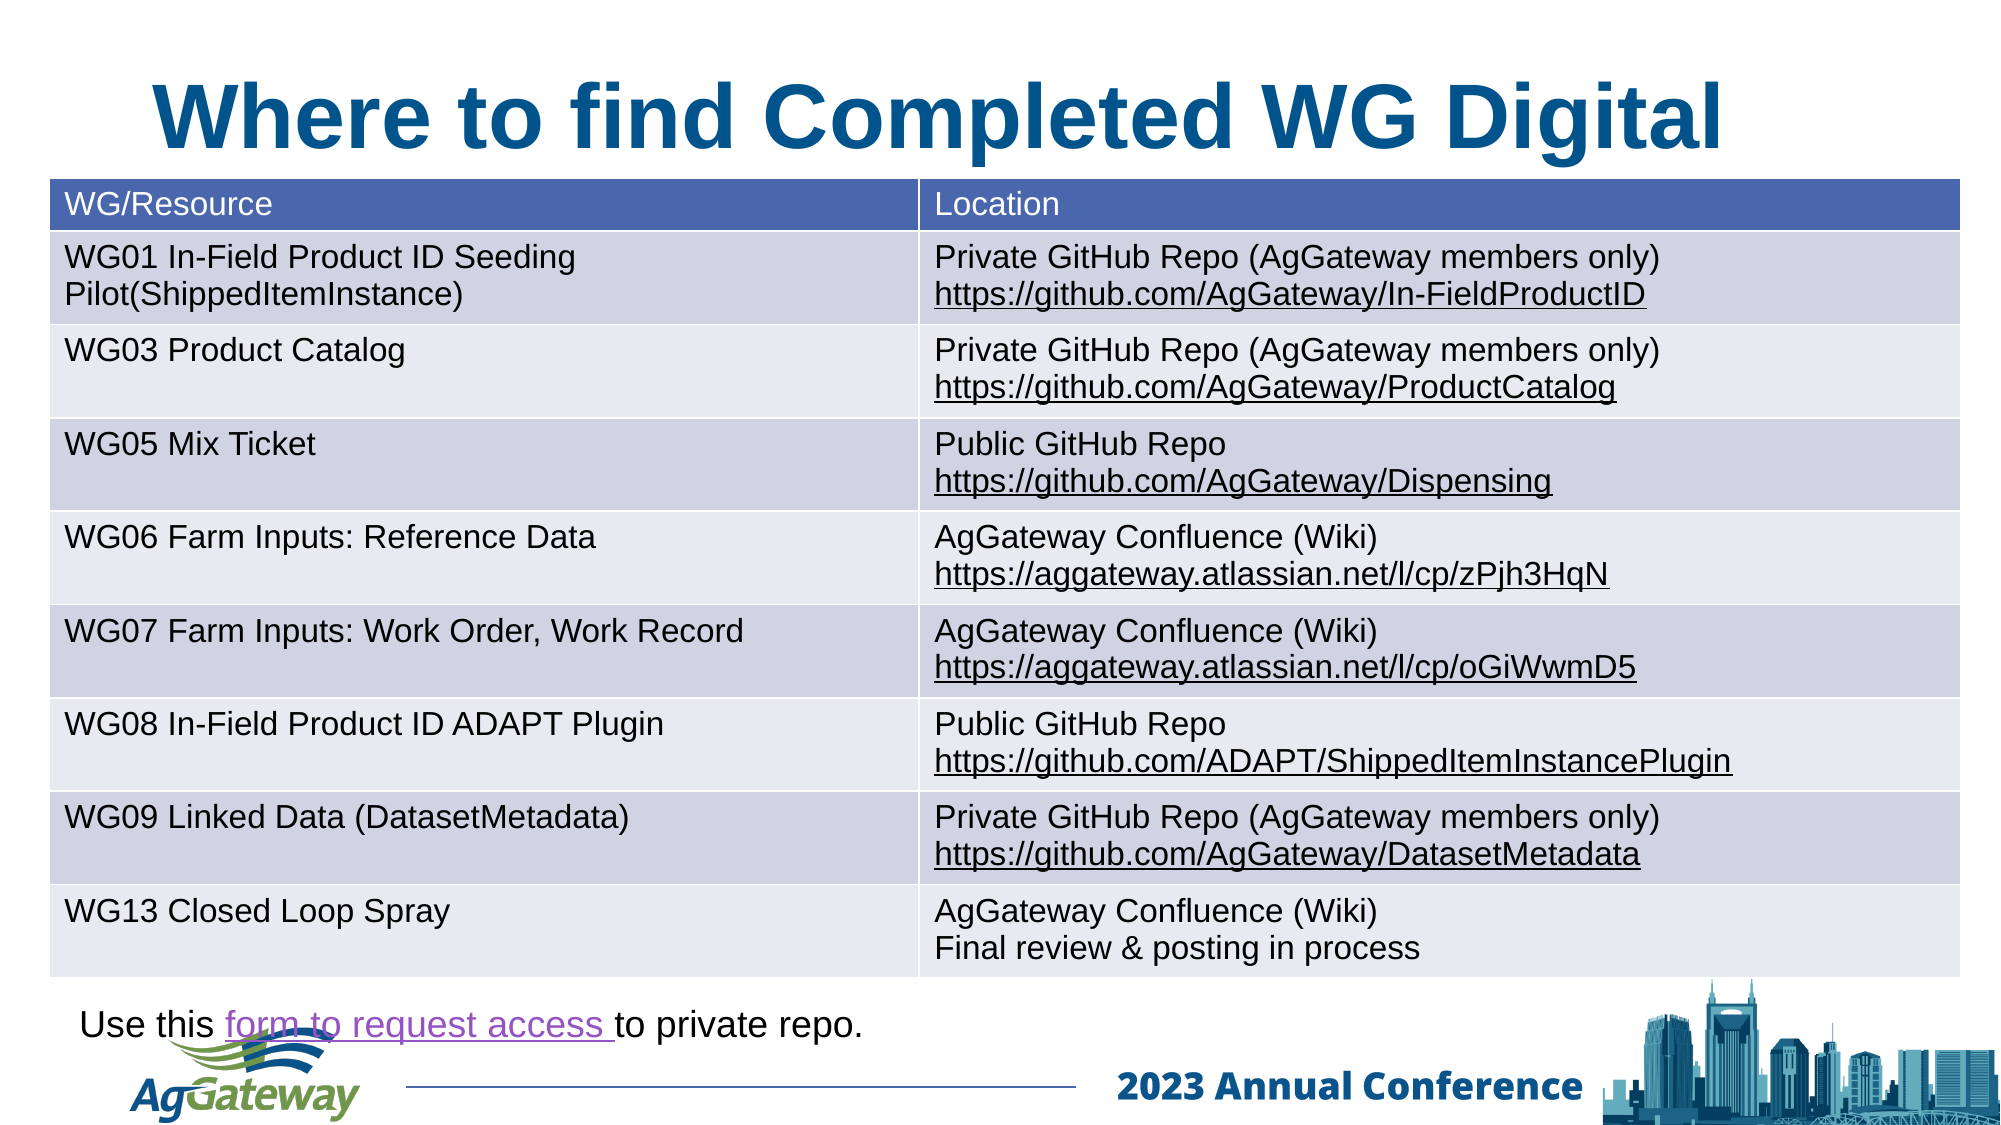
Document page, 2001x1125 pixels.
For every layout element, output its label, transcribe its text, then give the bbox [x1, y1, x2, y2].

table_cell WG06 Farm Inputs: Reference Data [50, 512, 918, 604]
table_cell Public GitHub Repo https://github.com/AgGateway/Dispensing [920, 419, 1960, 510]
table_header Location [920, 179, 1960, 230]
table_cell AgGateway Confluence (Wiki) https://aggateway.atlassian.net/l/cp/zPjh3HqN [920, 512, 1960, 604]
table_cell Private GitHub Repo (AgGateway members only) https://github.com/AgGateway/DatasetMetadata [920, 792, 1960, 884]
title Where to find Completed WG Digital Resources [137, 59, 1863, 177]
table_cell Public GitHub Repo https://github.com/ADAPT/ShippedItemInstancePlugin [920, 699, 1960, 790]
picture [114, 1053, 376, 1125]
table_cell WG03 Product Catalog [50, 325, 918, 417]
table_cell Private GitHub Repo (AgGateway members only) https://github.com/AgGateway/ProductCatalog [920, 325, 1960, 417]
table_cell AgGateway Confluence (Wiki) https://aggateway.atlassian.net/l/cp/oGiWwmD5 [920, 605, 1960, 697]
table_cell WG01 In-Field Product ID Seeding Pilot(ShippedItemInstance) [50, 232, 918, 324]
table_header WG/Resource [50, 179, 918, 230]
picture [1602, 958, 2000, 1125]
table_cell WG13 Closed Loop Spray [50, 885, 918, 977]
picture [1117, 1067, 1593, 1111]
table_cell AgGateway Confluence (Wiki) Final review & posting in process [920, 885, 1960, 977]
table_cell WG08 In-Field Product ID ADAPT Plugin [50, 699, 918, 790]
table_cell Private GitHub Repo (AgGateway members only) https://github.com/AgGateway/In-FieldProductID [920, 232, 1960, 324]
table_cell WG05 Mix Ticket [50, 419, 918, 510]
table_cell WG09 Linked Data (DatasetMetadata) [50, 792, 918, 884]
table_cell WG07 Farm Inputs: Work Order, Work Record [50, 605, 918, 697]
text_box Use this form to request access to private repo. [64, 992, 879, 1053]
